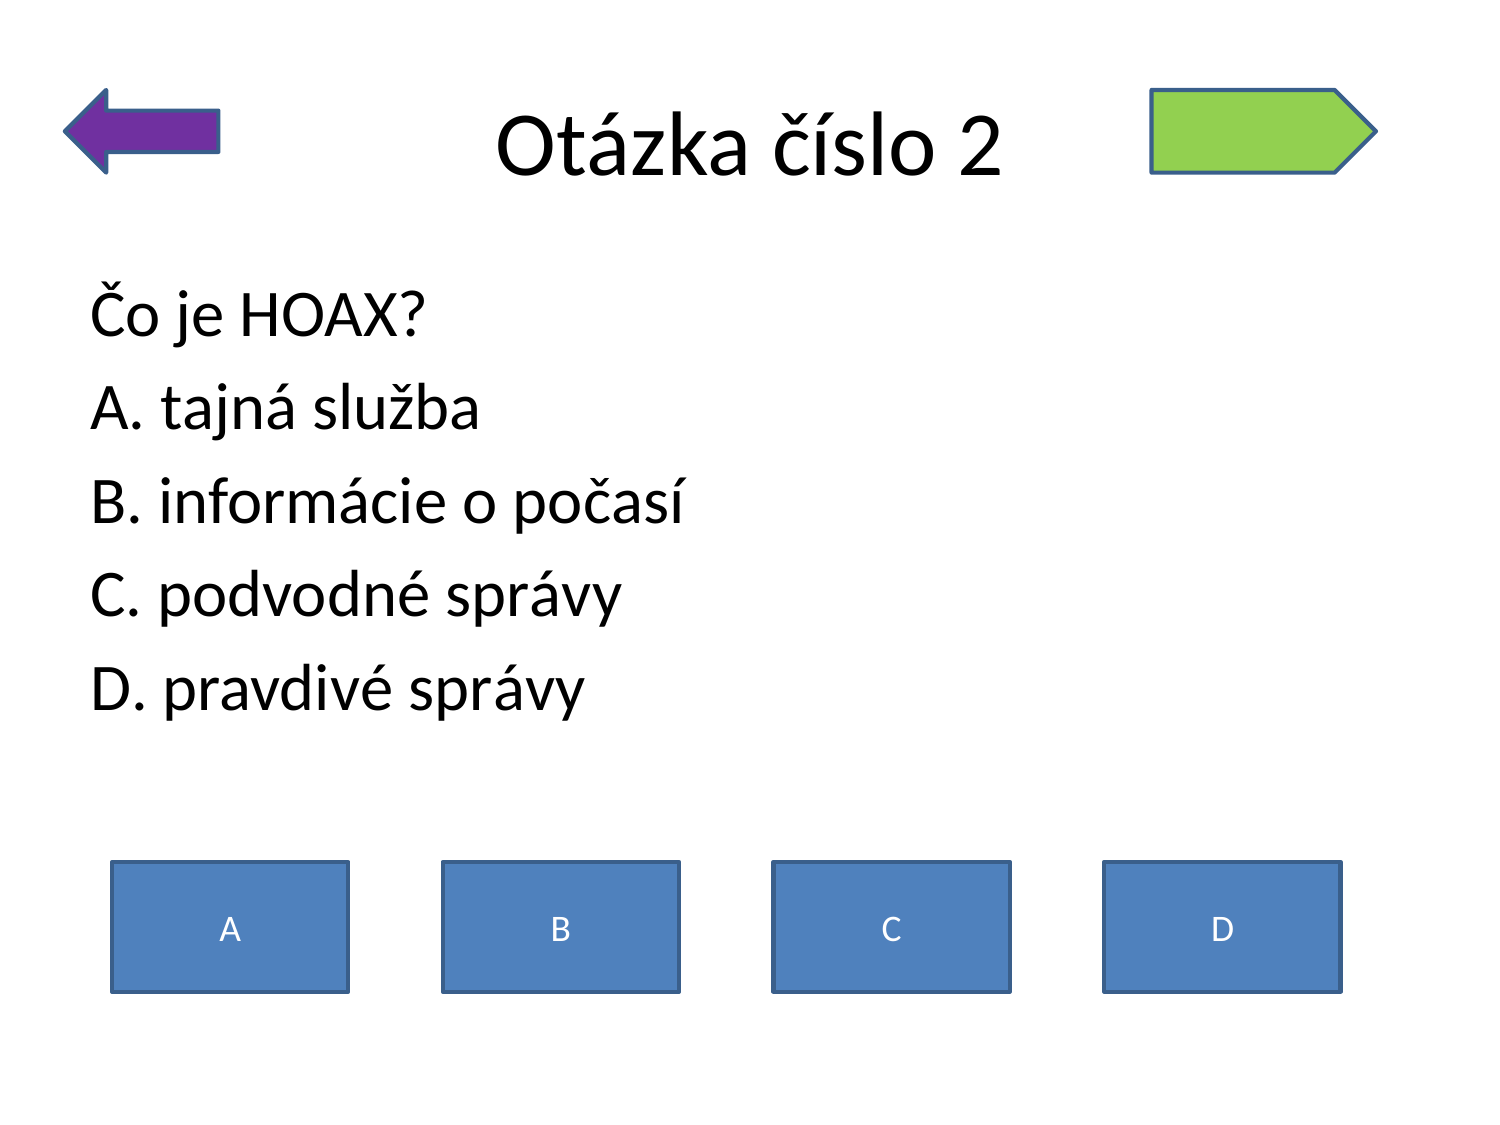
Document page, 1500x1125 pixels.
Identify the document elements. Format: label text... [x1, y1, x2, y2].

text_box [1149, 87, 1379, 175]
text_box [62, 88, 221, 175]
text_box A [110, 860, 350, 994]
list Čo je HOAX? A. tajná služba B. informácie o počasí C. podvodné správy D. pravdivé správy [75, 262, 1425, 1005]
title Otázka číslo 2 [75, 45, 1425, 233]
text_box C [771, 860, 1012, 994]
text_box B [441, 860, 681, 994]
text_box D [1102, 860, 1343, 994]
